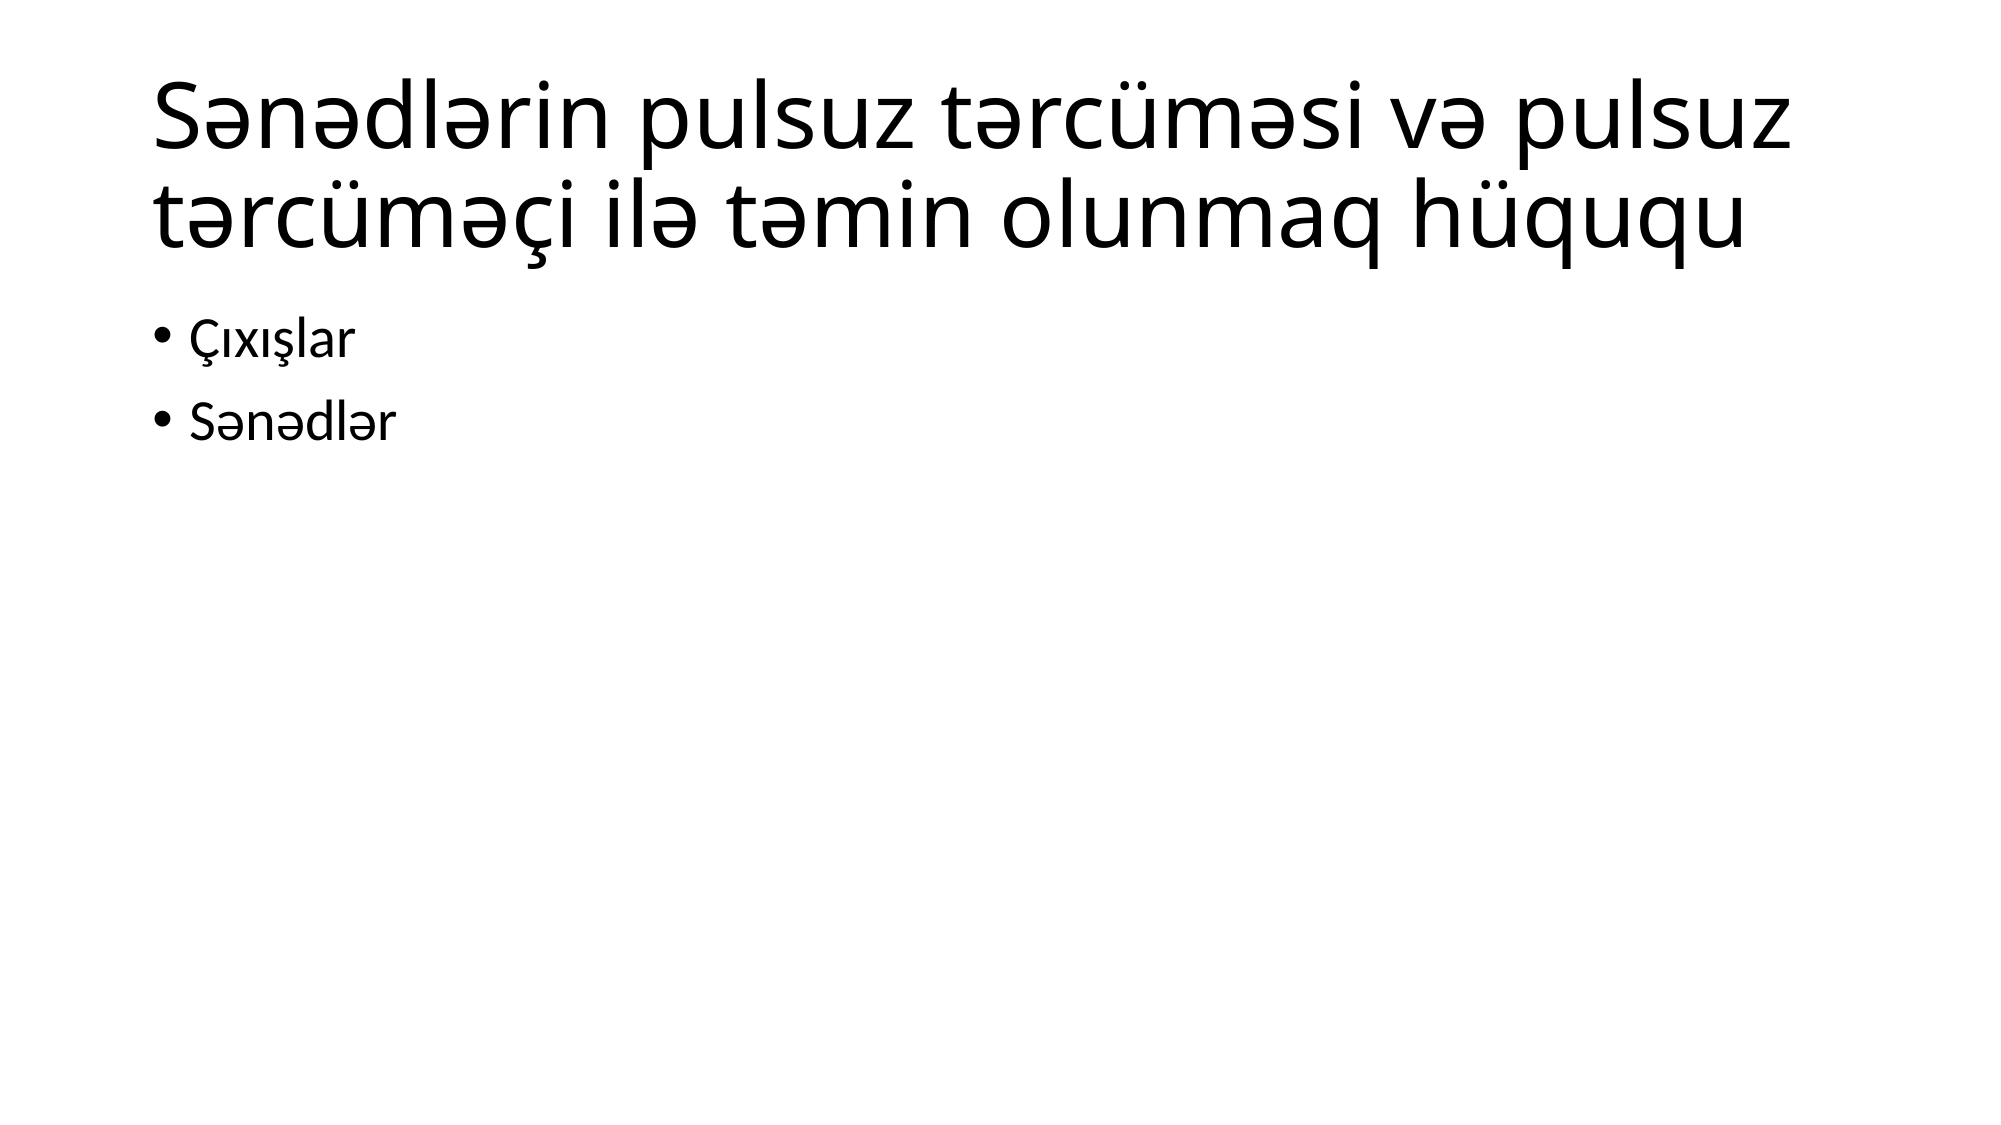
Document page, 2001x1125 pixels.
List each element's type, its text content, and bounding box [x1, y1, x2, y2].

list Çıxışlar Sənədlər [137, 299, 1863, 1014]
title Sənədlərin pulsuz tərcüməsi və pulsuz tərcüməçi ilə təmin olunmaq hüququ [137, 59, 1863, 278]
